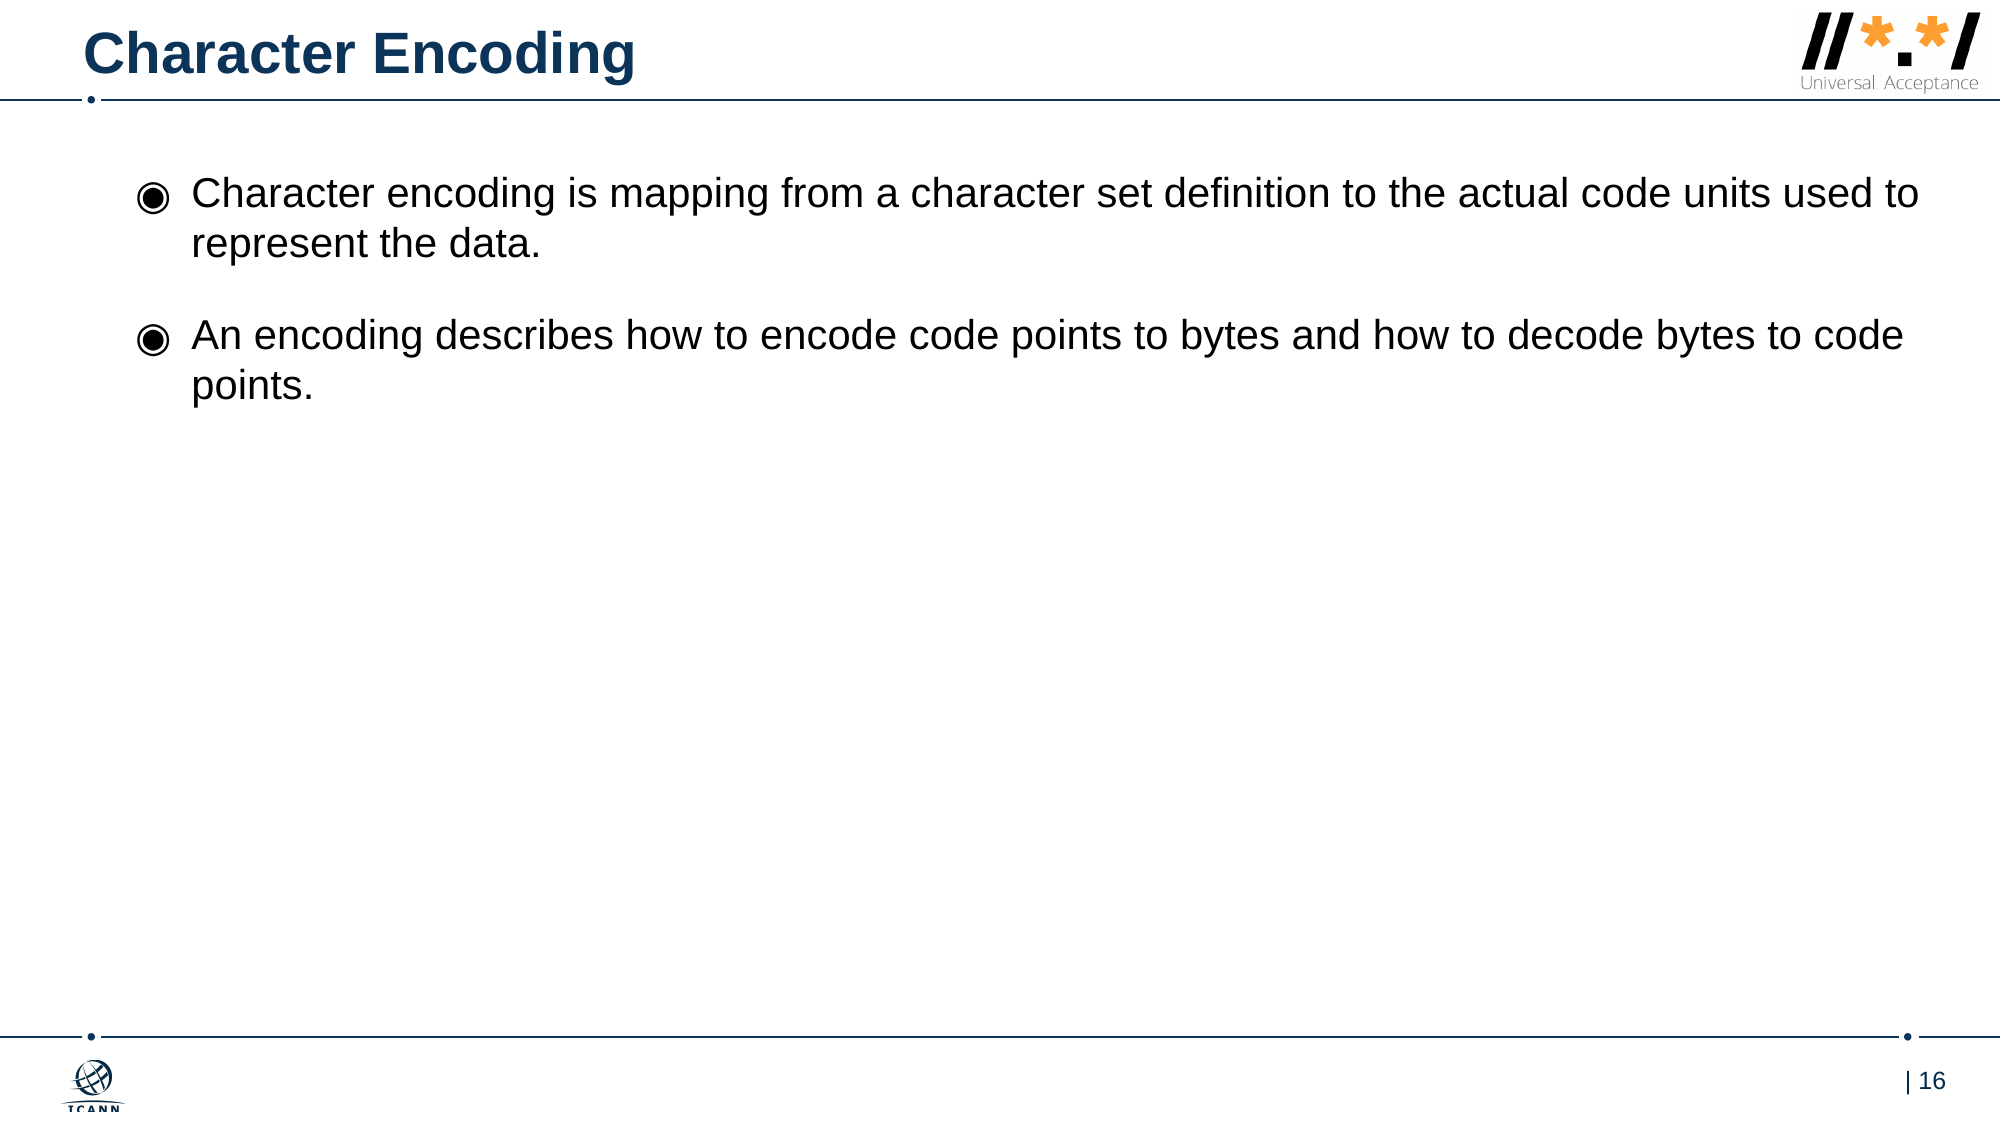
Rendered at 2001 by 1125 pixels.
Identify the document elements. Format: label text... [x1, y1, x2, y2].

picture [60, 1060, 125, 1112]
list Character encoding is mapping from a character set definition to the actual code units used to represent the data. An encoding describes how to encode code points to bytes and how to decode bytes to code points. [135, 165, 1934, 1050]
title Character Encoding [68, 7, 1784, 82]
picture [1788, 5, 1993, 99]
